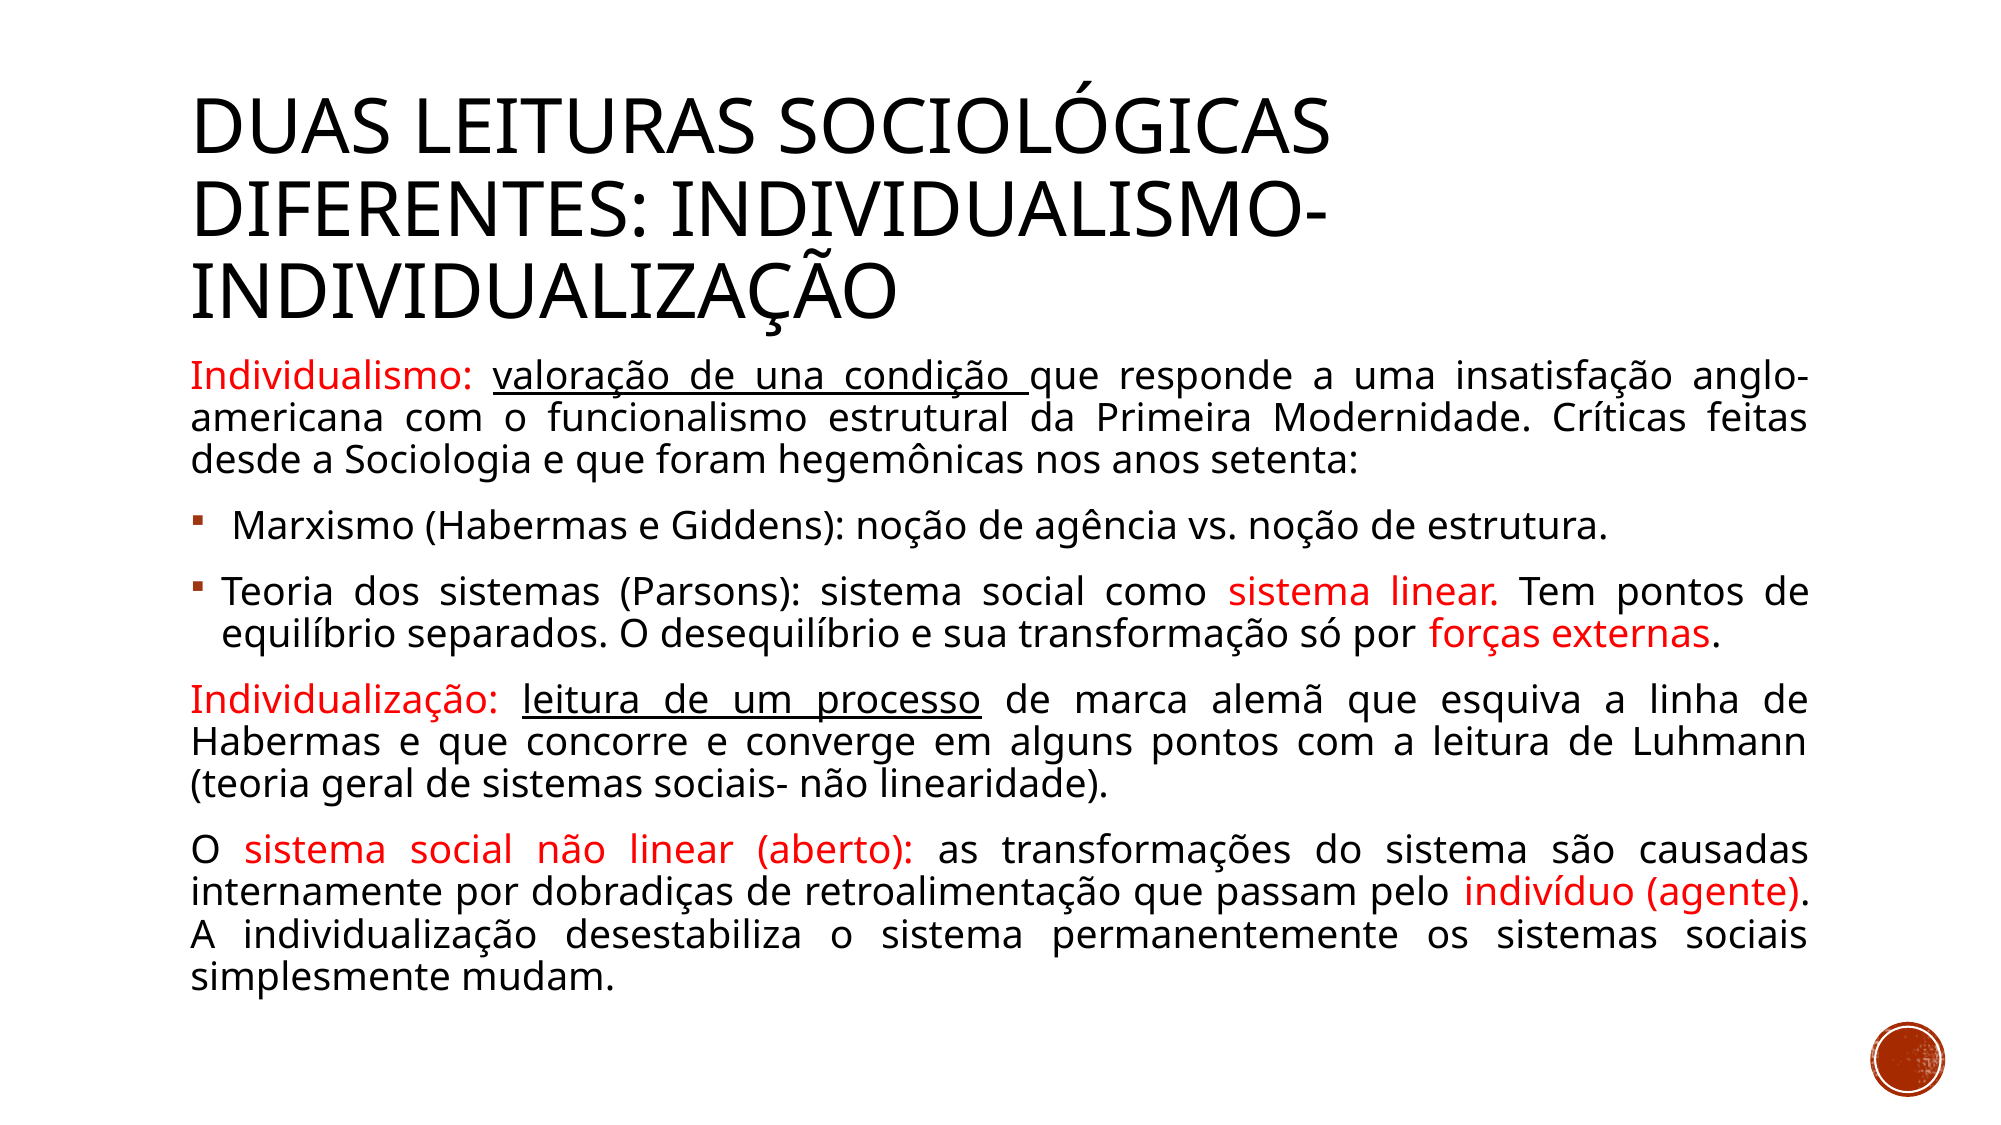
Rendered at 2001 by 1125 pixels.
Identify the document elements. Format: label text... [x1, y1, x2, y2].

list Individualismo: valoração de una condição que responde a uma insatisfação anglo-americana com o funcionalismo estrutural da Primeira Modernidade. Críticas feitas desde a Sociologia e que foram hegemônicas nos anos setenta: Marxismo (Habermas e Giddens): noção de agência vs. noção de estrutura. Teoria dos sistemas (Parsons): sistema social como sistema linear. Tem pontos de equilíbrio separados. O desequilíbrio e sua transformação só por forças externas. Individualização: leitura de um processo de marca alemã que esquiva a linha de Habermas e que concorre e converge em alguns pontos com a leitura de Luhmann (teoria geral de sistemas sociais- não linearidade). O sistema social não linear (aberto): as transformações do sistema são causadas internamente por dobradiças de retroalimentação que passam pelo indivíduo (agente). A individualização desestabiliza o sistema permanentemente os sistemas sociais simplesmente mudam. [175, 348, 1826, 1013]
title Duas leituras sociológicas diferentes: individualismo-Individualização [175, 79, 1826, 344]
